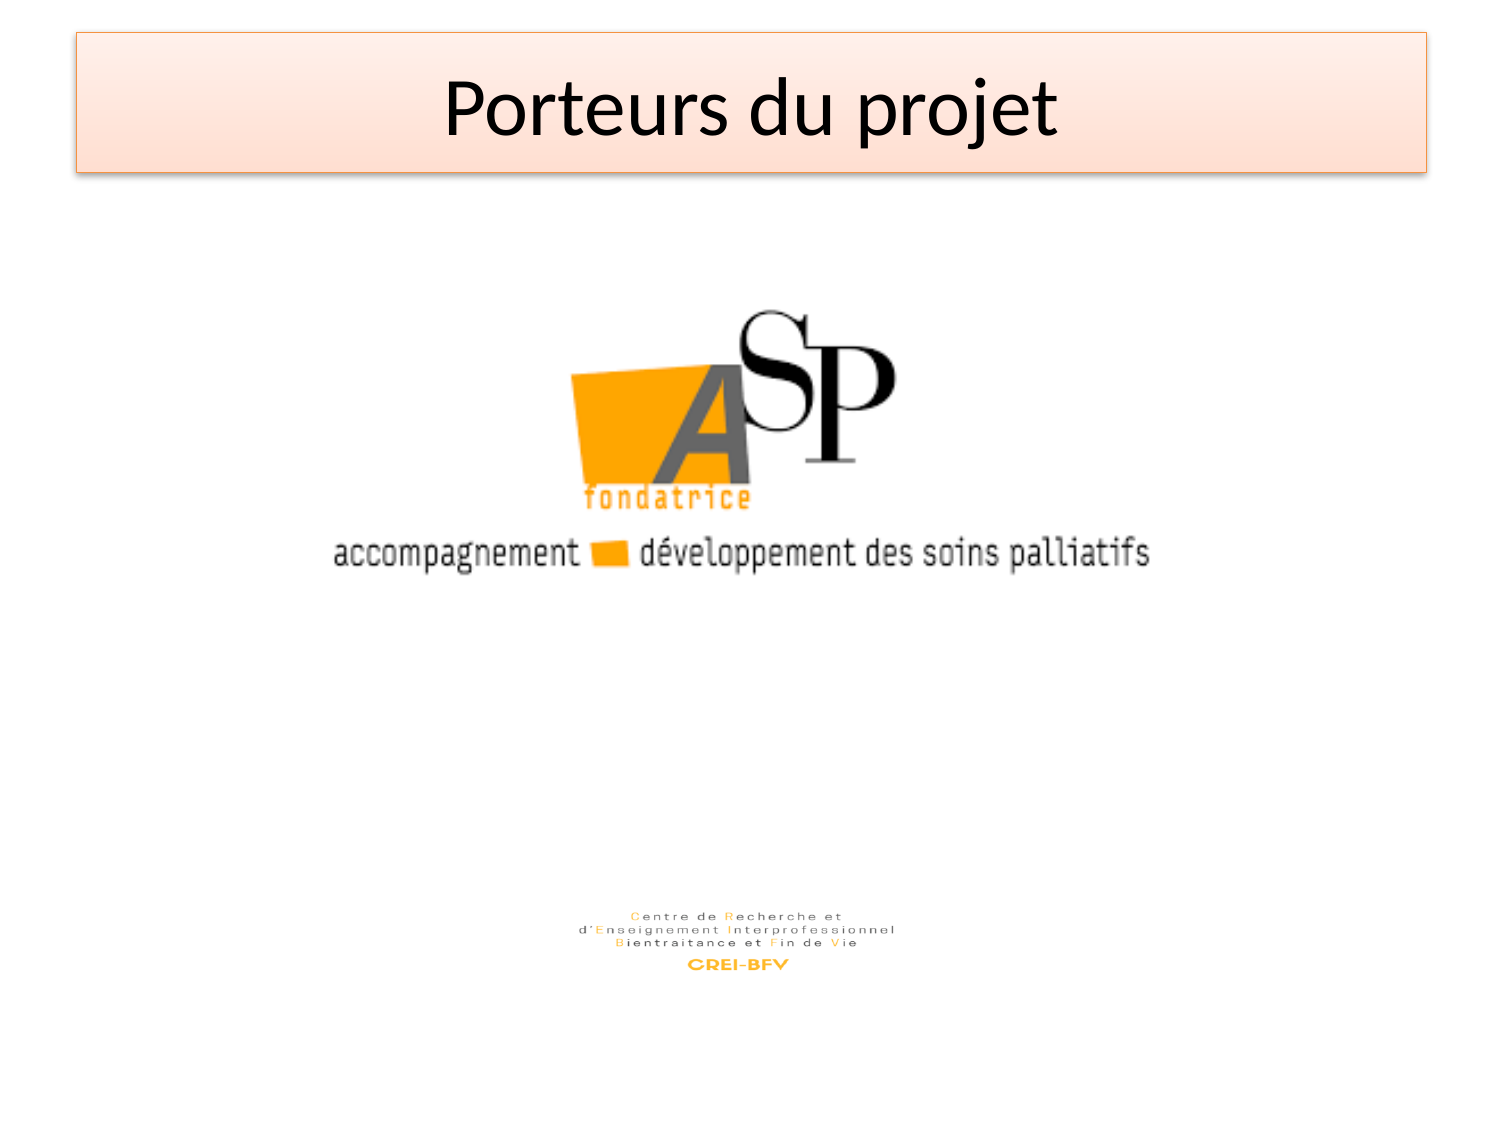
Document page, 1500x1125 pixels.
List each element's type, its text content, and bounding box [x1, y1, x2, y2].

picture [314, 290, 1170, 596]
picture [571, 896, 913, 984]
title Porteurs du projet [76, 32, 1427, 173]
